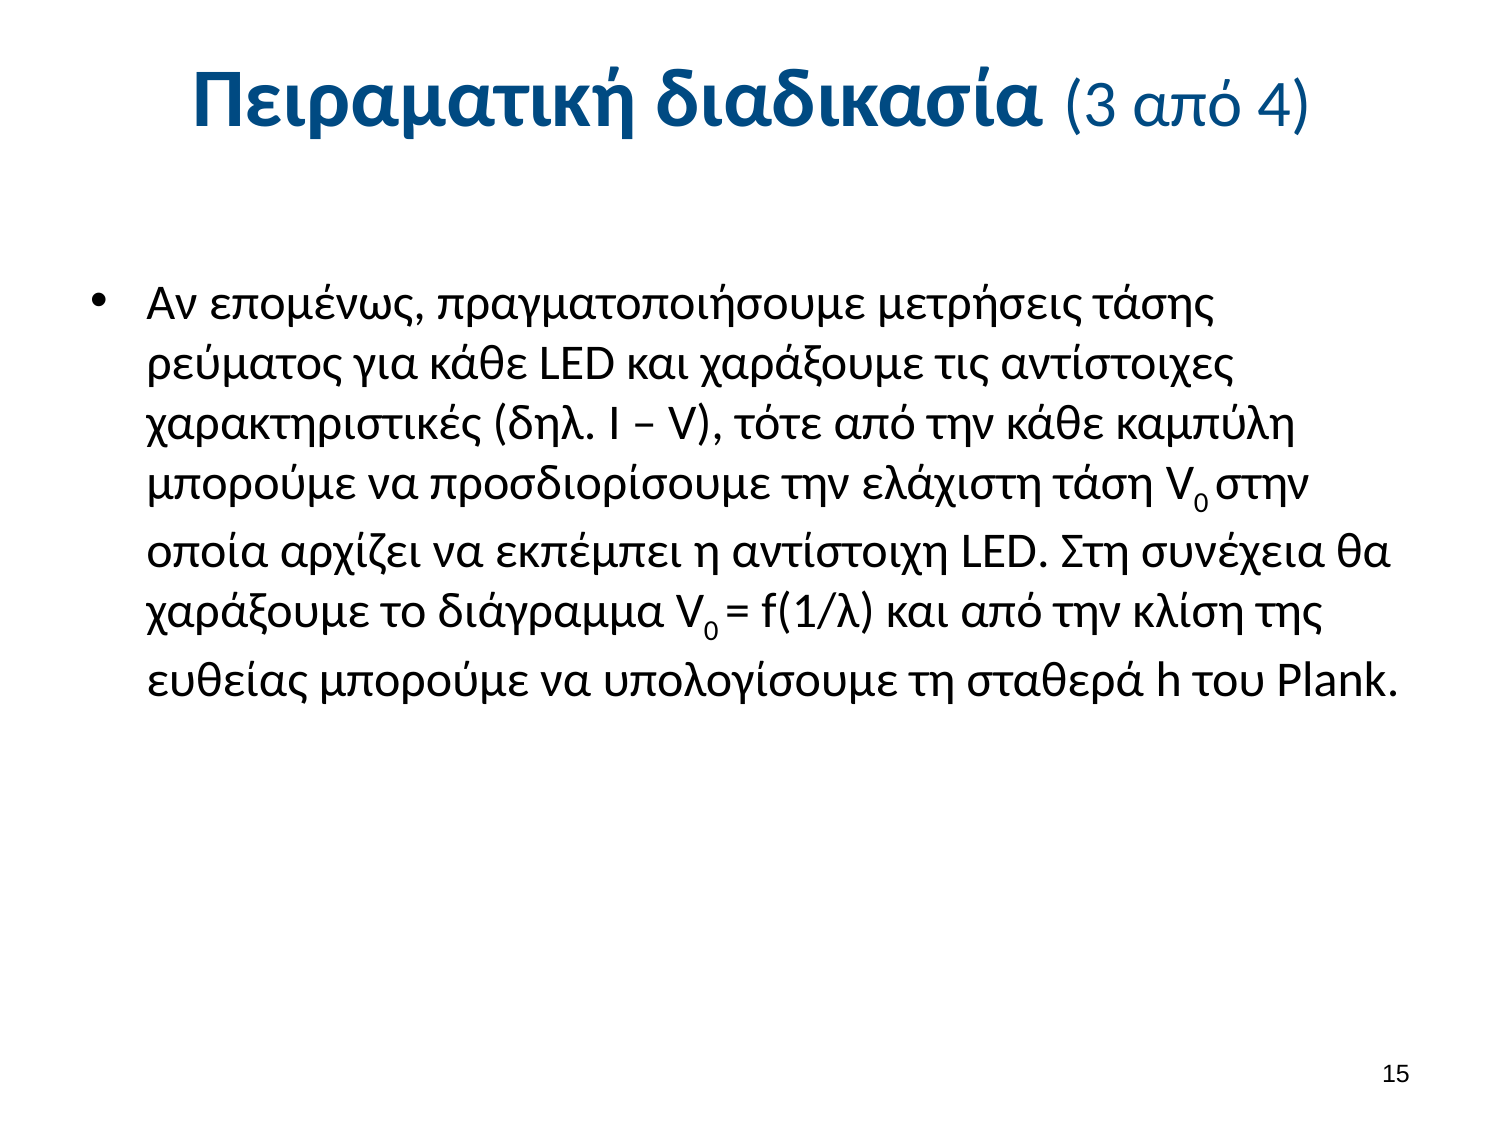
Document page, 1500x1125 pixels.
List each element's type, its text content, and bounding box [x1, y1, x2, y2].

title Πειραματική διαδικασία (3 από 4) [76, 19, 1427, 169]
list Αν επομένως, πραγματοποιήσουμε μετρήσεις τάσης ρεύματος για κάθε LED και χαράξουμε τις αντίστοιχες χαρακτηριστικές (δηλ. I – V), τότε από την κάθε καμπύλη μπορούμε να προσδιορίσουμε την ελάχιστη τάση V0 στην οποία αρχίζει να εκπέμπει η αντίστοιχη LED. Στη συνέχεια θα χαράξουμε το διάγραμμα V0 = f(1/λ) και από την κλίση της ευθείας μπορούμε να υπολογίσουμε τη σταθερά h του Plank. [75, 262, 1425, 1024]
slide_number 14 [1074, 1042, 1425, 1103]
